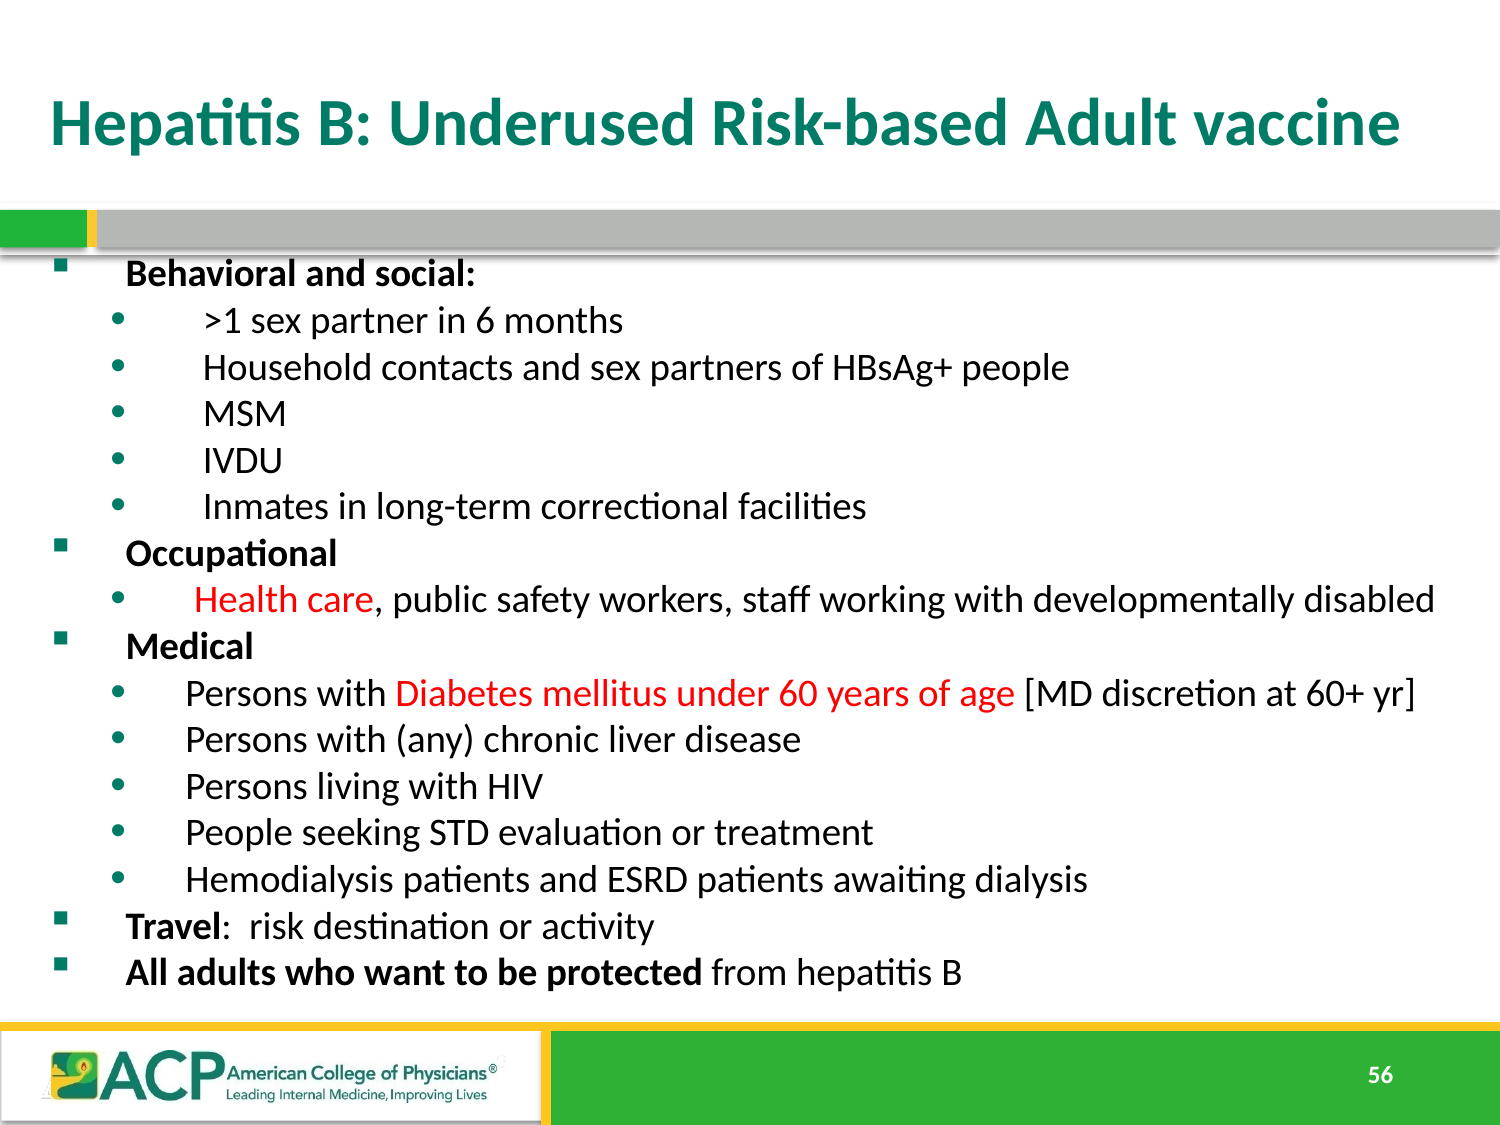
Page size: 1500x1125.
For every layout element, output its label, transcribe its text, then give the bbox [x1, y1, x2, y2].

picture [51, 1050, 497, 1103]
list Behavioral and social: >1 sex partner in 6 months Household contacts and sex partners of HBsAg+ people MSM IVDU Inmates in long-term correctional facilities Occupational Health care, public safety workers, staff working with developmentally disabled Medical Persons with Diabetes mellitus under 60 years of age [MD discretion at 60+ yr] Persons with (any) chronic liver disease Persons living with HIV People seeking STD evaluation or treatment Hemodialysis patients and ESRD patients awaiting dialysis Travel: risk destination or activity All adults who want to be protected from hepatitis B [35, 240, 1474, 991]
title Hepatitis B: Underused Risk-based Adult vaccine [35, 37, 1482, 200]
